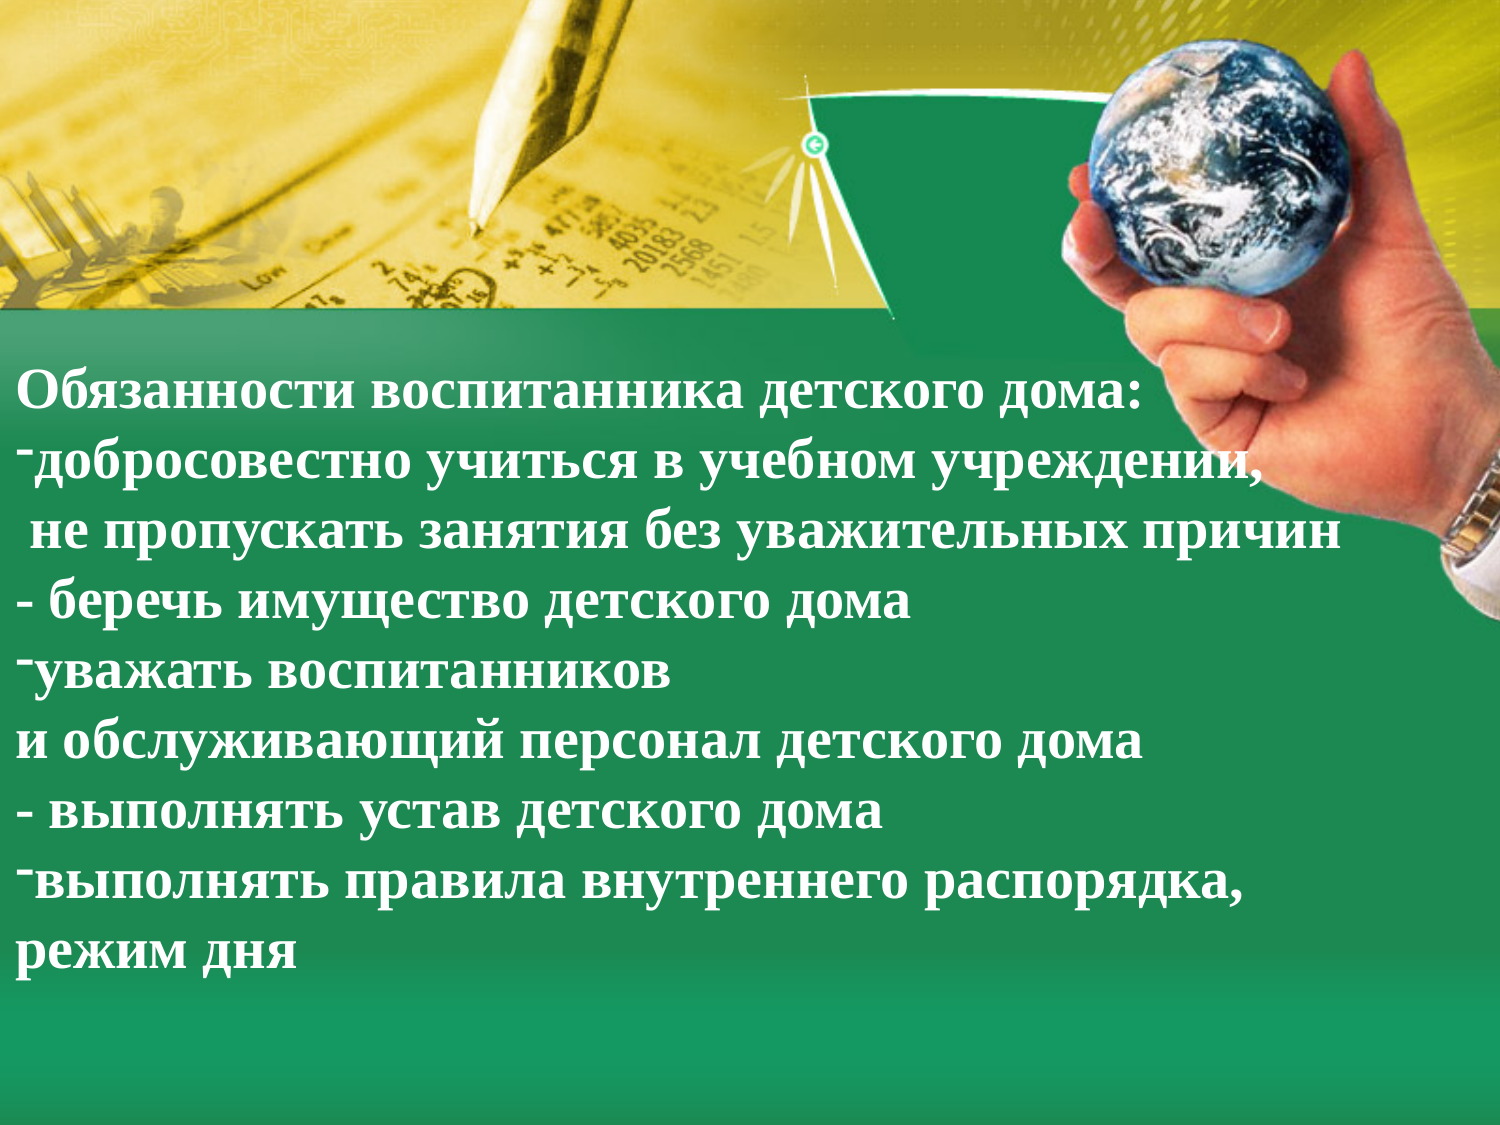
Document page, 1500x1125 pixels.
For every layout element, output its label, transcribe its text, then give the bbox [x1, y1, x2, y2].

text_box Текст слайда [312, 385, 1414, 1071]
list Обязанности воспитанника детского дома: добросовестно учиться в учебном учреждении, не пропускать занятия без уважительных причин - беречь имущество детского дома уважать воспитанников и обслуживающий персонал детского дома - выполнять устав детского дома выполнять правила внутреннего распорядка, режим дня [0, 342, 1378, 1058]
picture [0, 0, 1500, 990]
